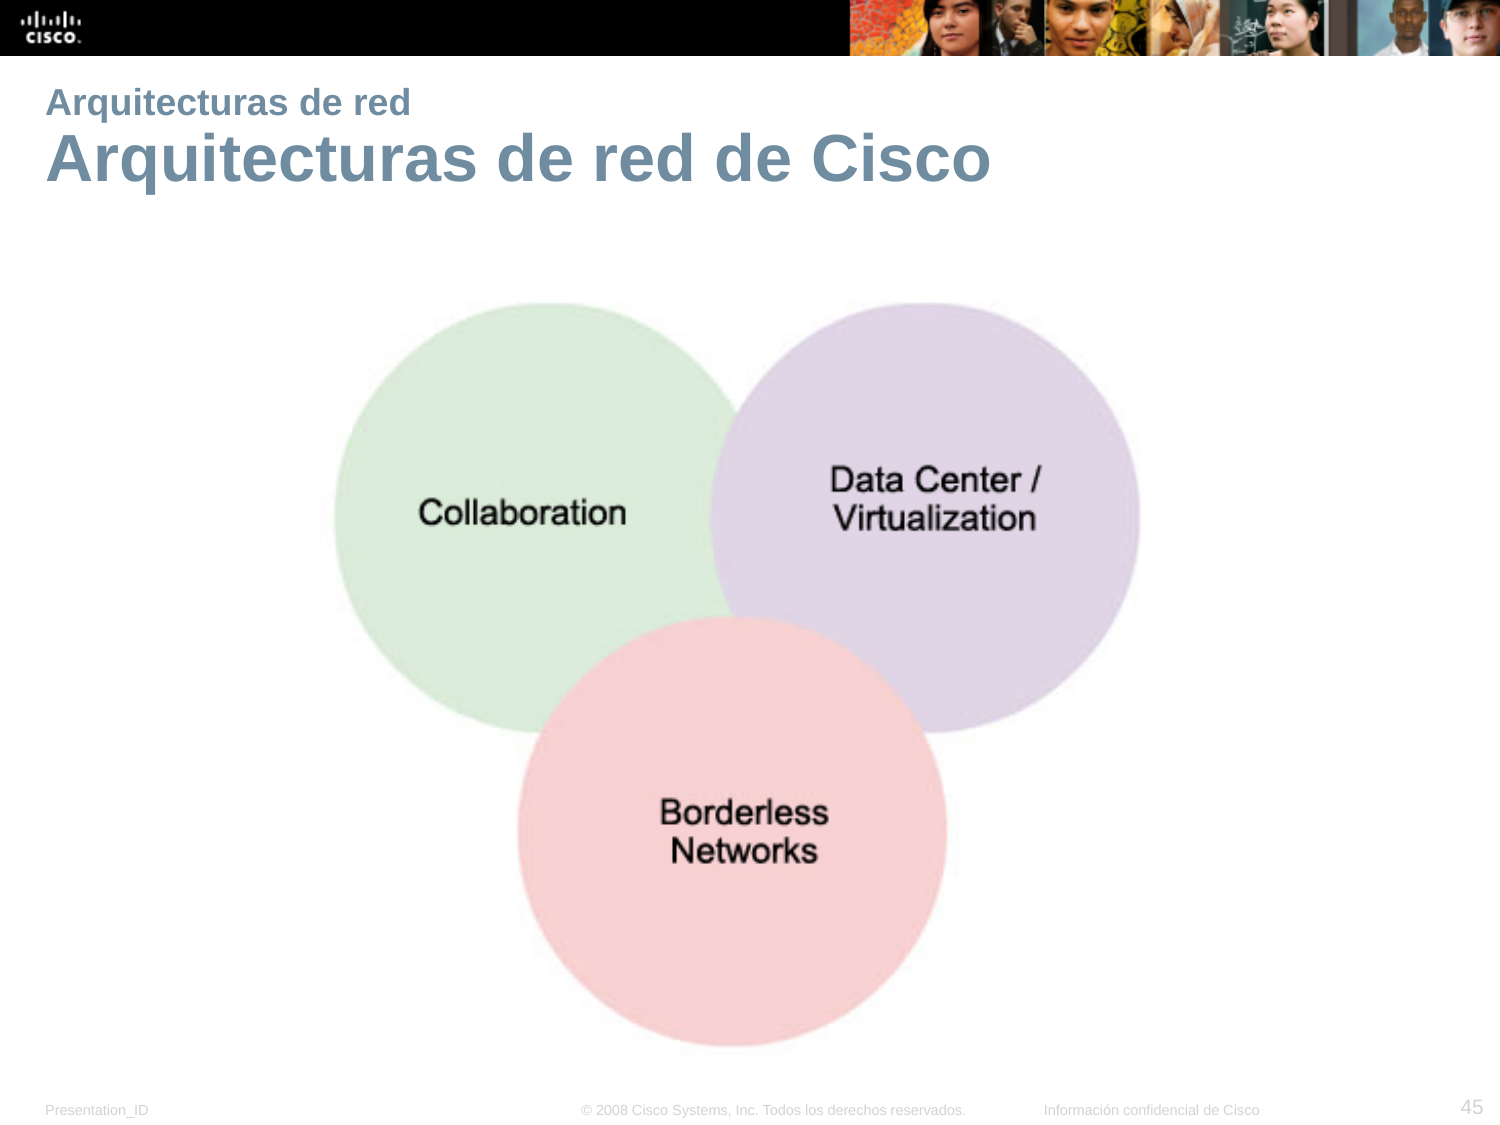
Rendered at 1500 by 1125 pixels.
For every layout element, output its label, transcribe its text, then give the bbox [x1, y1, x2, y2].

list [320, 252, 1183, 1061]
title Arquitecturas de red Arquitecturas de red de Cisco [31, 64, 1471, 203]
picture [0, 0, 1500, 56]
